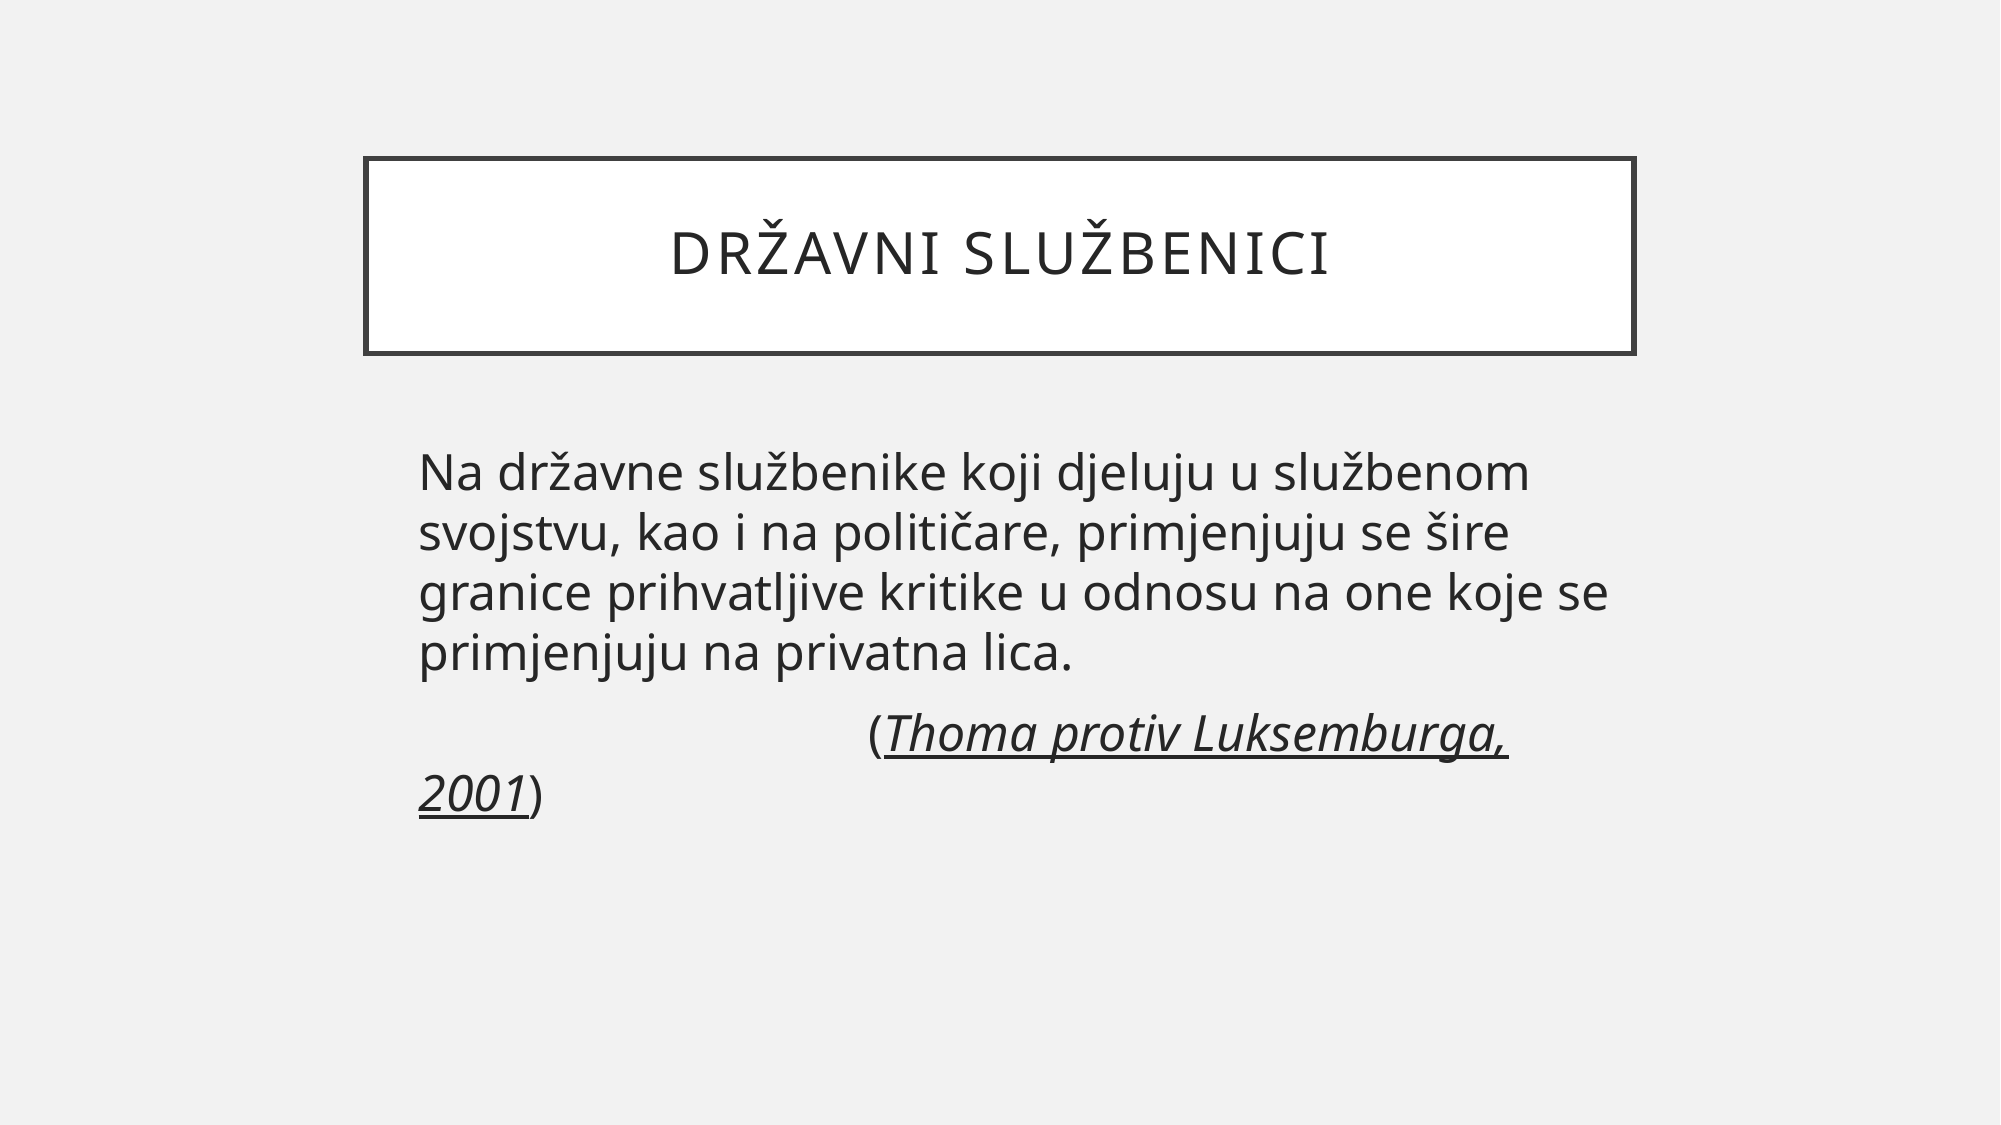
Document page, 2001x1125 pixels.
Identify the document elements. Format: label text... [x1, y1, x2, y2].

list Na državne službenike koji djeluju u službenom svojstvu, kao i na političare, primjenjuju se šire granice prihvatljive kritike u odnosu na one koje se primjenjuju na privatna lica. (Thoma protiv Luksemburga, 2001) [366, 432, 1634, 942]
title Državni službenici [363, 156, 1637, 356]
